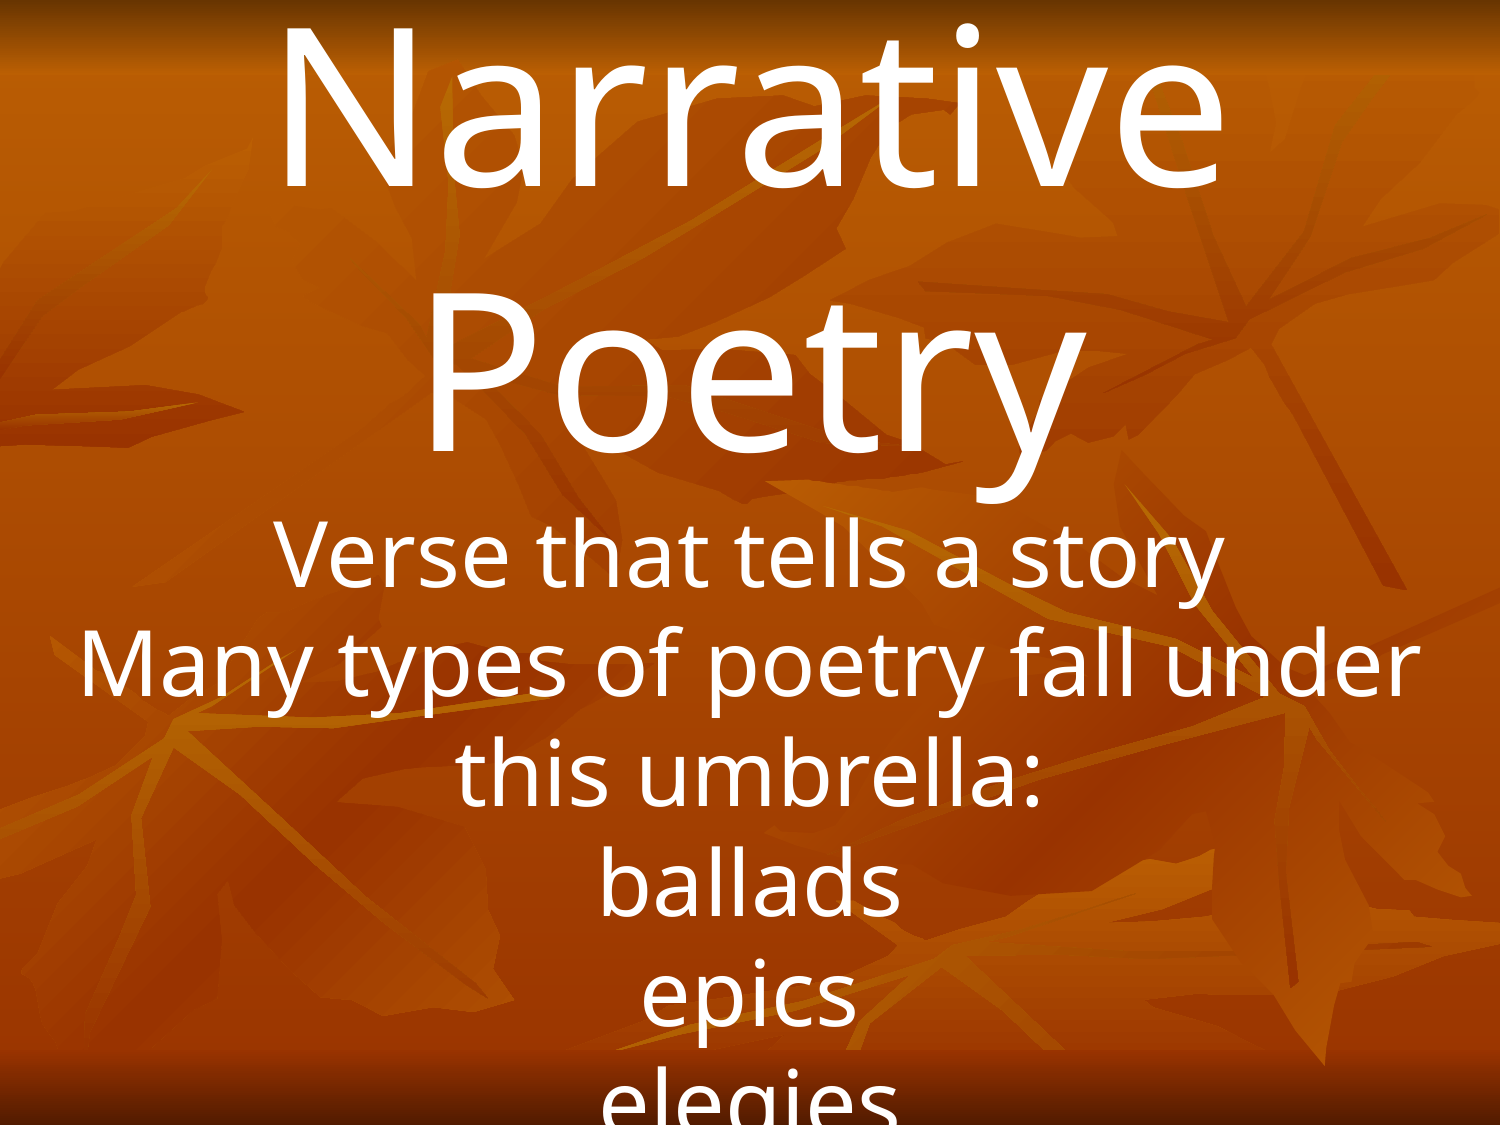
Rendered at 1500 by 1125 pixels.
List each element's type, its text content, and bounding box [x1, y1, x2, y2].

title Narrative Poetry Verse that tells a story Many types of poetry fall under this umbrella: ballads epics elegies [0, 45, 1500, 1075]
